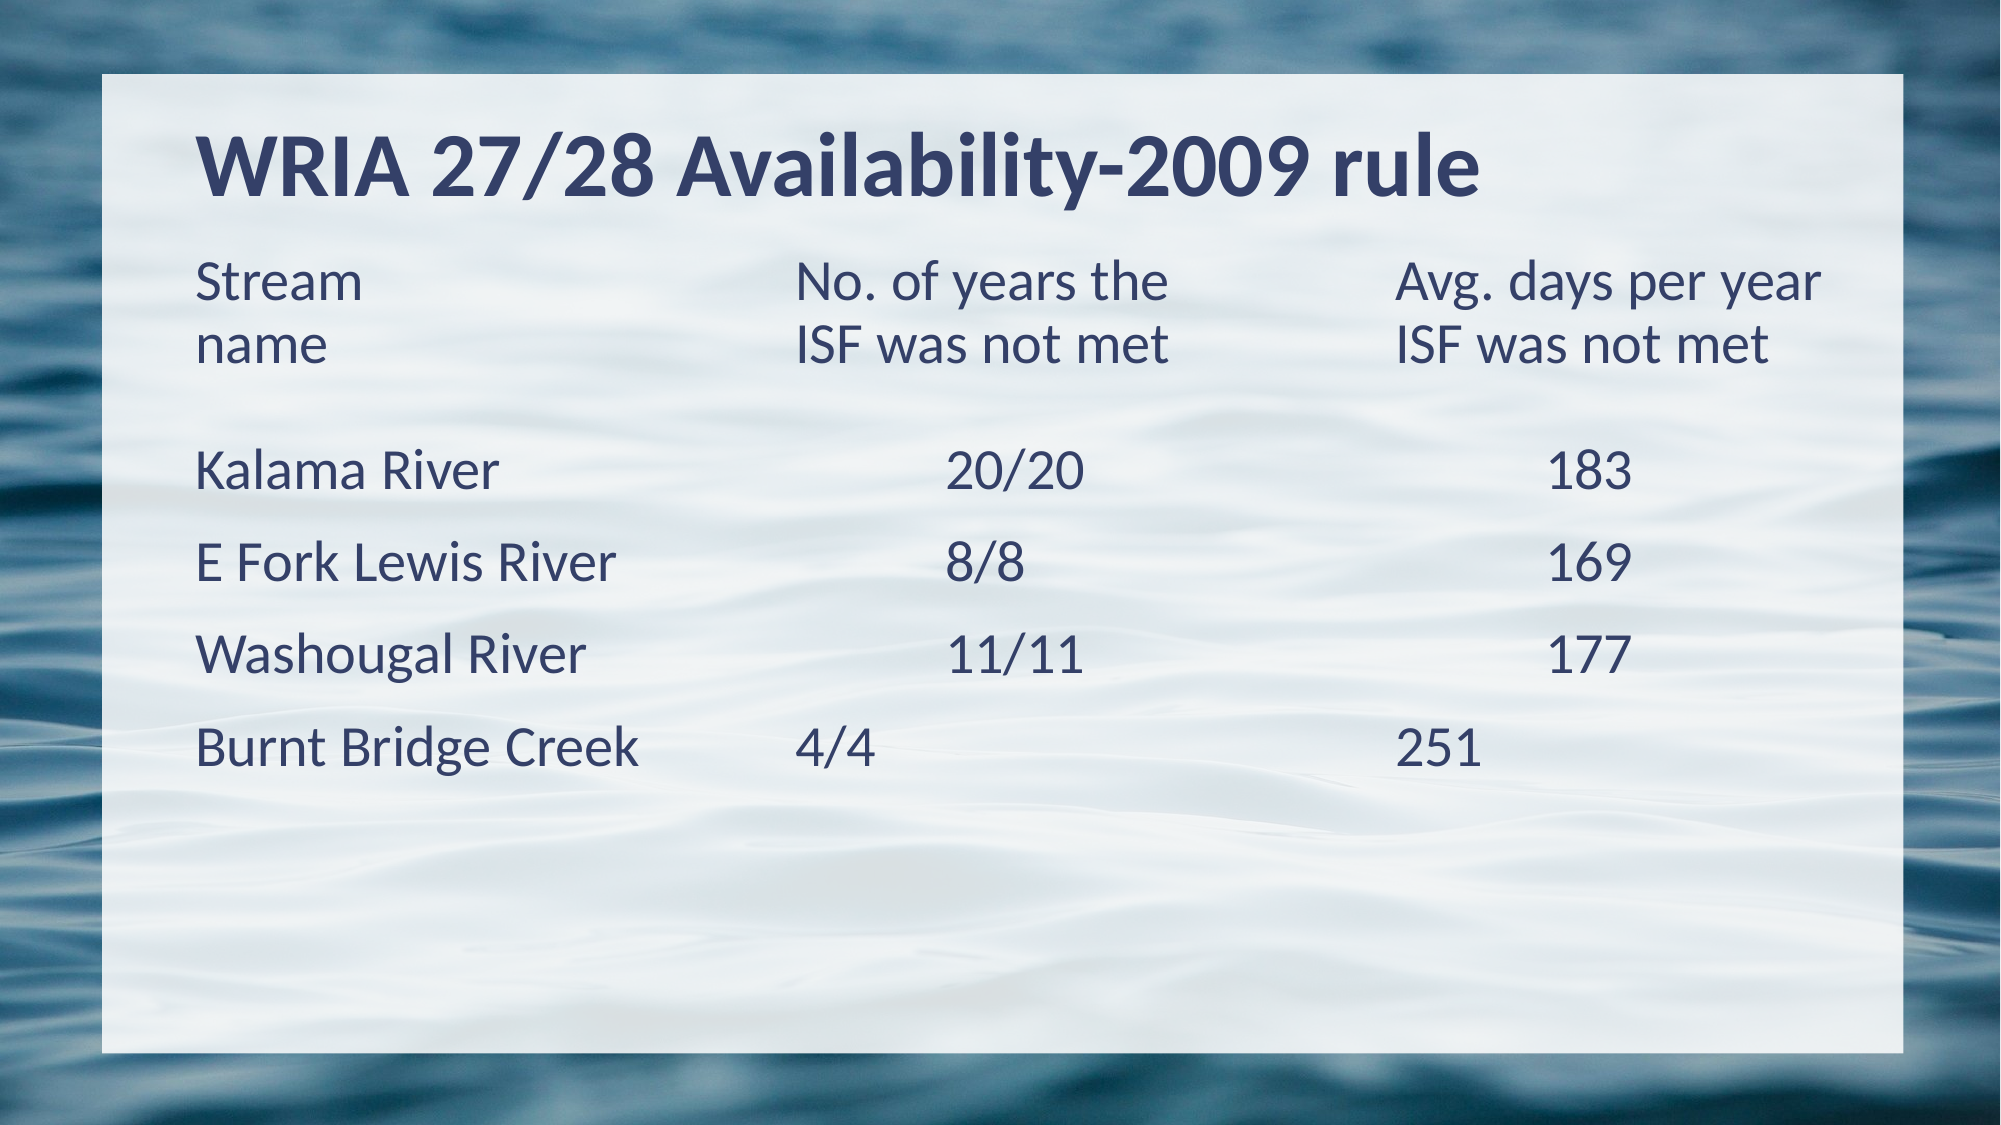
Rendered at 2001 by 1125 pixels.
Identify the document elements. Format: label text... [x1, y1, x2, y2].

picture [0, 0, 2001, 1125]
title WRIA 27/28 Availability-2009 rule [180, 91, 1751, 243]
list Stream No. of years the Avg. days per year name ISF was not met ISF was not met Kalama River 20/20 183 E Fork Lewis River 8/8 169 Washougal River 11/11 177 Burnt Bridge Creek 4/4 251 [180, 243, 1858, 996]
